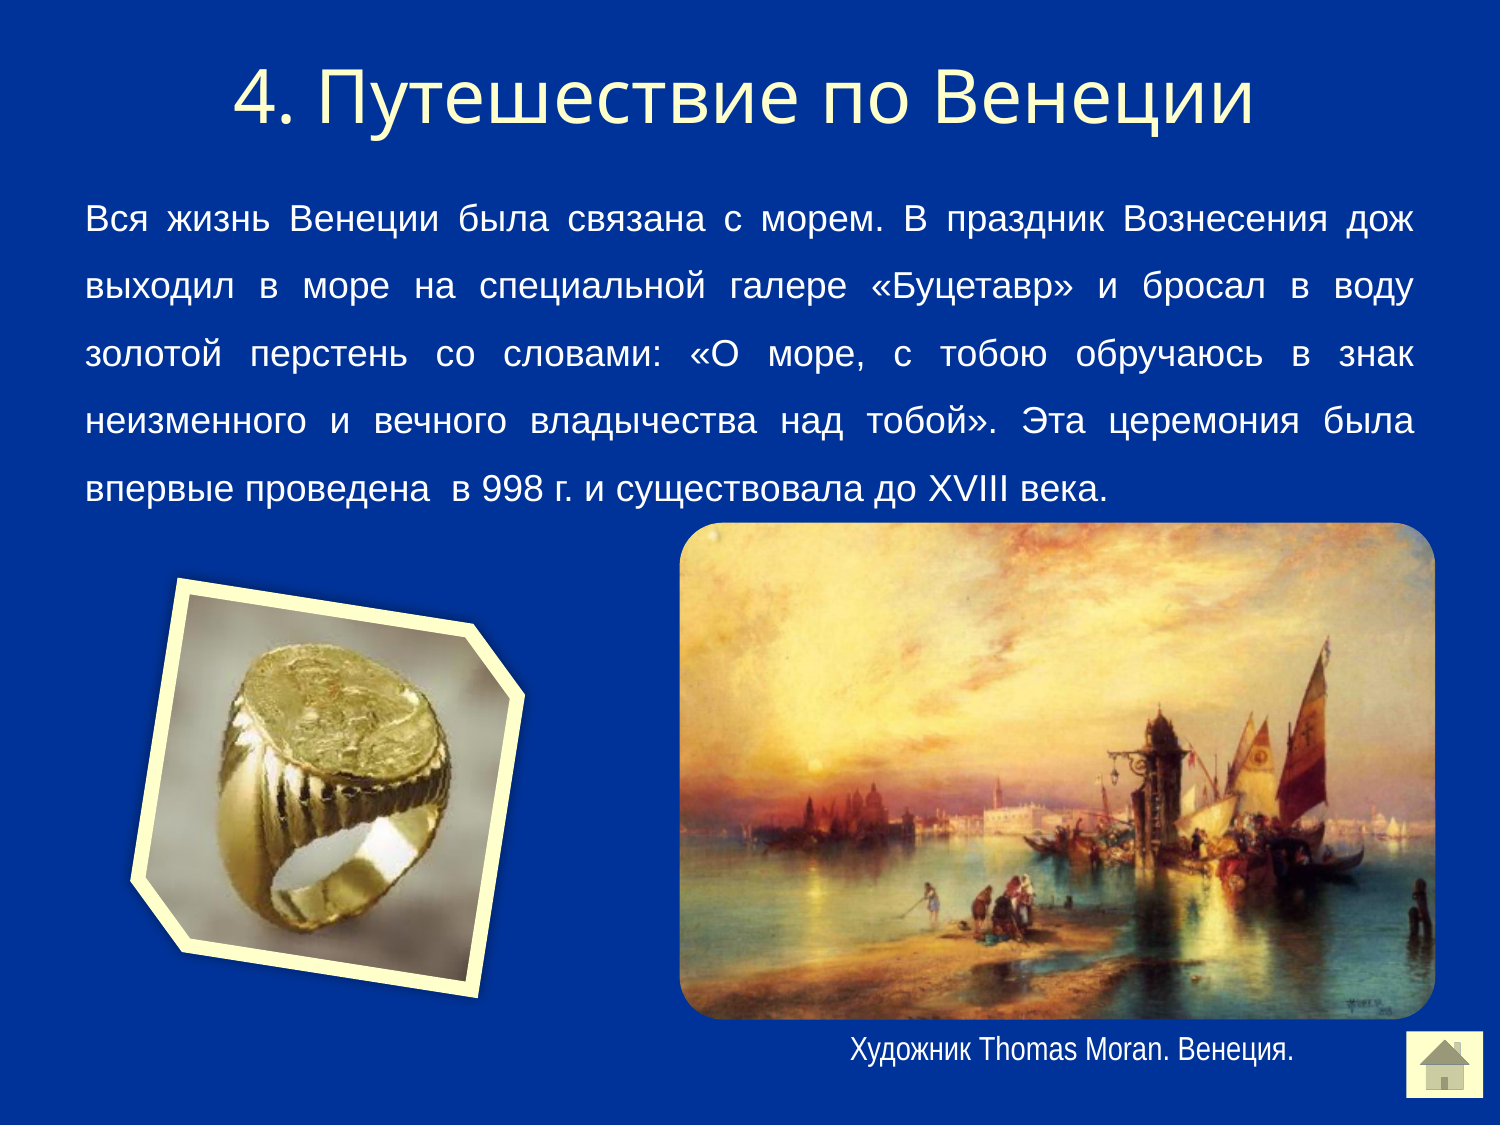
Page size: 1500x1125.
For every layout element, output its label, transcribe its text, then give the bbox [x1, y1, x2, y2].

text_box [1406, 1031, 1484, 1098]
picture [679, 522, 1436, 1020]
text_box Вся жизнь Венеции была связана с морем. В праздник Вознесения дож выходил в море на специальной галере «Буцетавр» и бросал в воду золотой перстень со словами: «О море, с тобою обручаюсь в знак неизменного и вечного владычества над тобой». Эта церемония была впервые проведена в 998 г. и существовала до XVIII века. [70, 164, 1430, 517]
title 4. Путешествие по Венеции [70, 0, 1421, 164]
text_box Художник Thomas Moran. Венеция. [835, 1027, 1317, 1075]
picture [146, 595, 509, 981]
